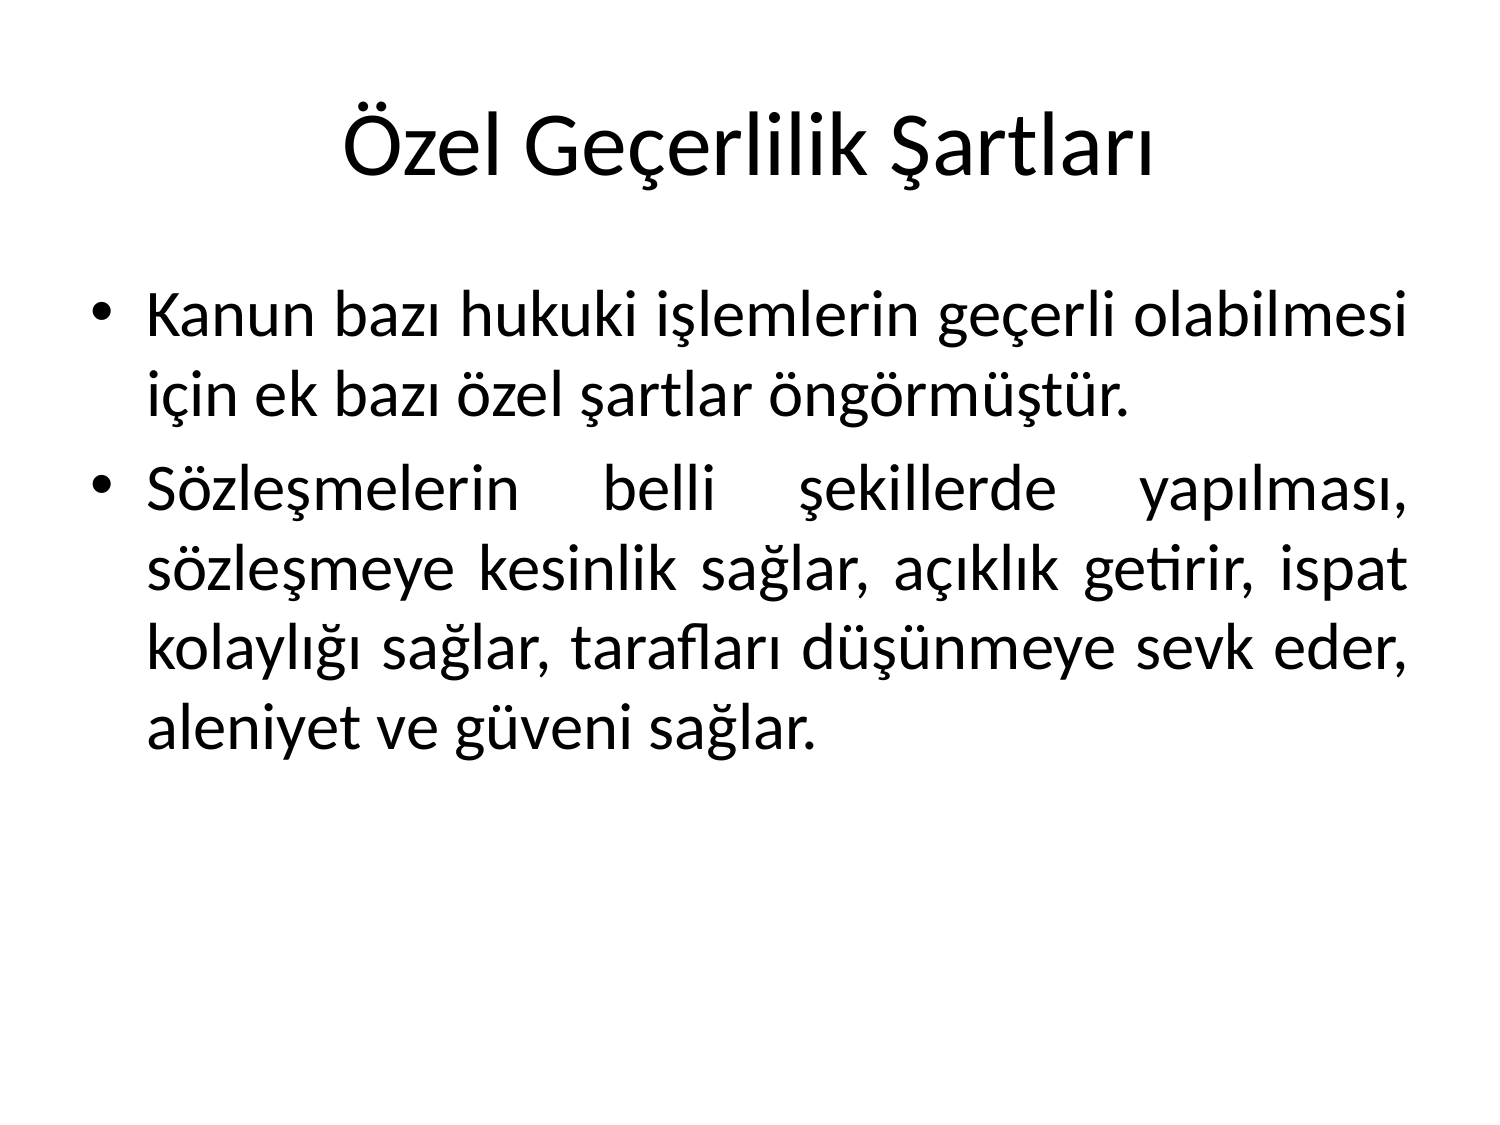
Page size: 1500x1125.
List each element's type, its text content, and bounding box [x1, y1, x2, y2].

list Kanun bazı hukuki işlemlerin geçerli olabilmesi için ek bazı özel şartlar öngörmüştür. Sözleşmelerin belli şekillerde yapılması, sözleşmeye kesinlik sağlar, açıklık getirir, ispat kolaylığı sağlar, tarafları düşünmeye sevk eder, aleniyet ve güveni sağlar. [75, 262, 1425, 1005]
title Özel Geçerlilik Şartları [75, 45, 1425, 233]
